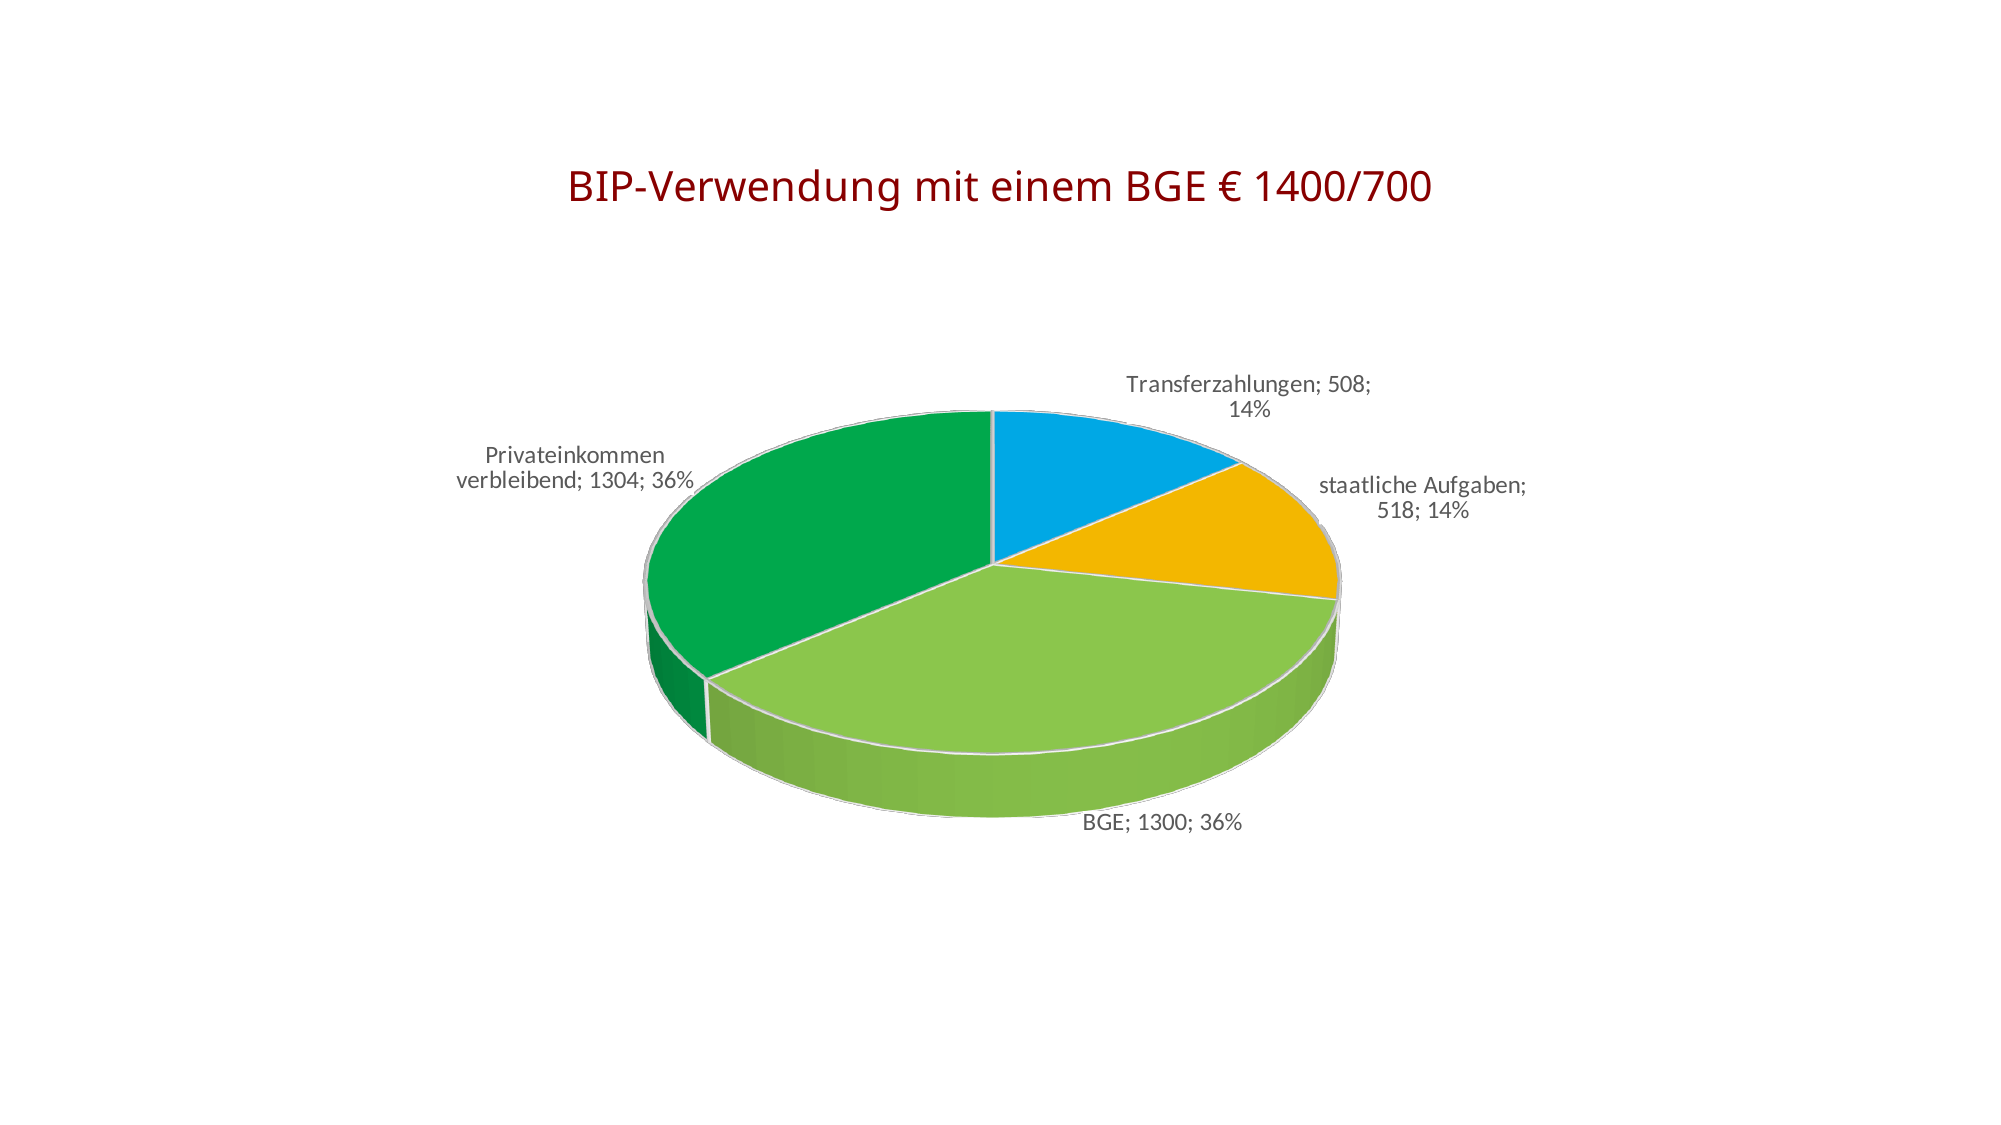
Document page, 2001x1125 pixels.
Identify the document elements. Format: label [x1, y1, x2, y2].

chart [333, 117, 1667, 1007]
